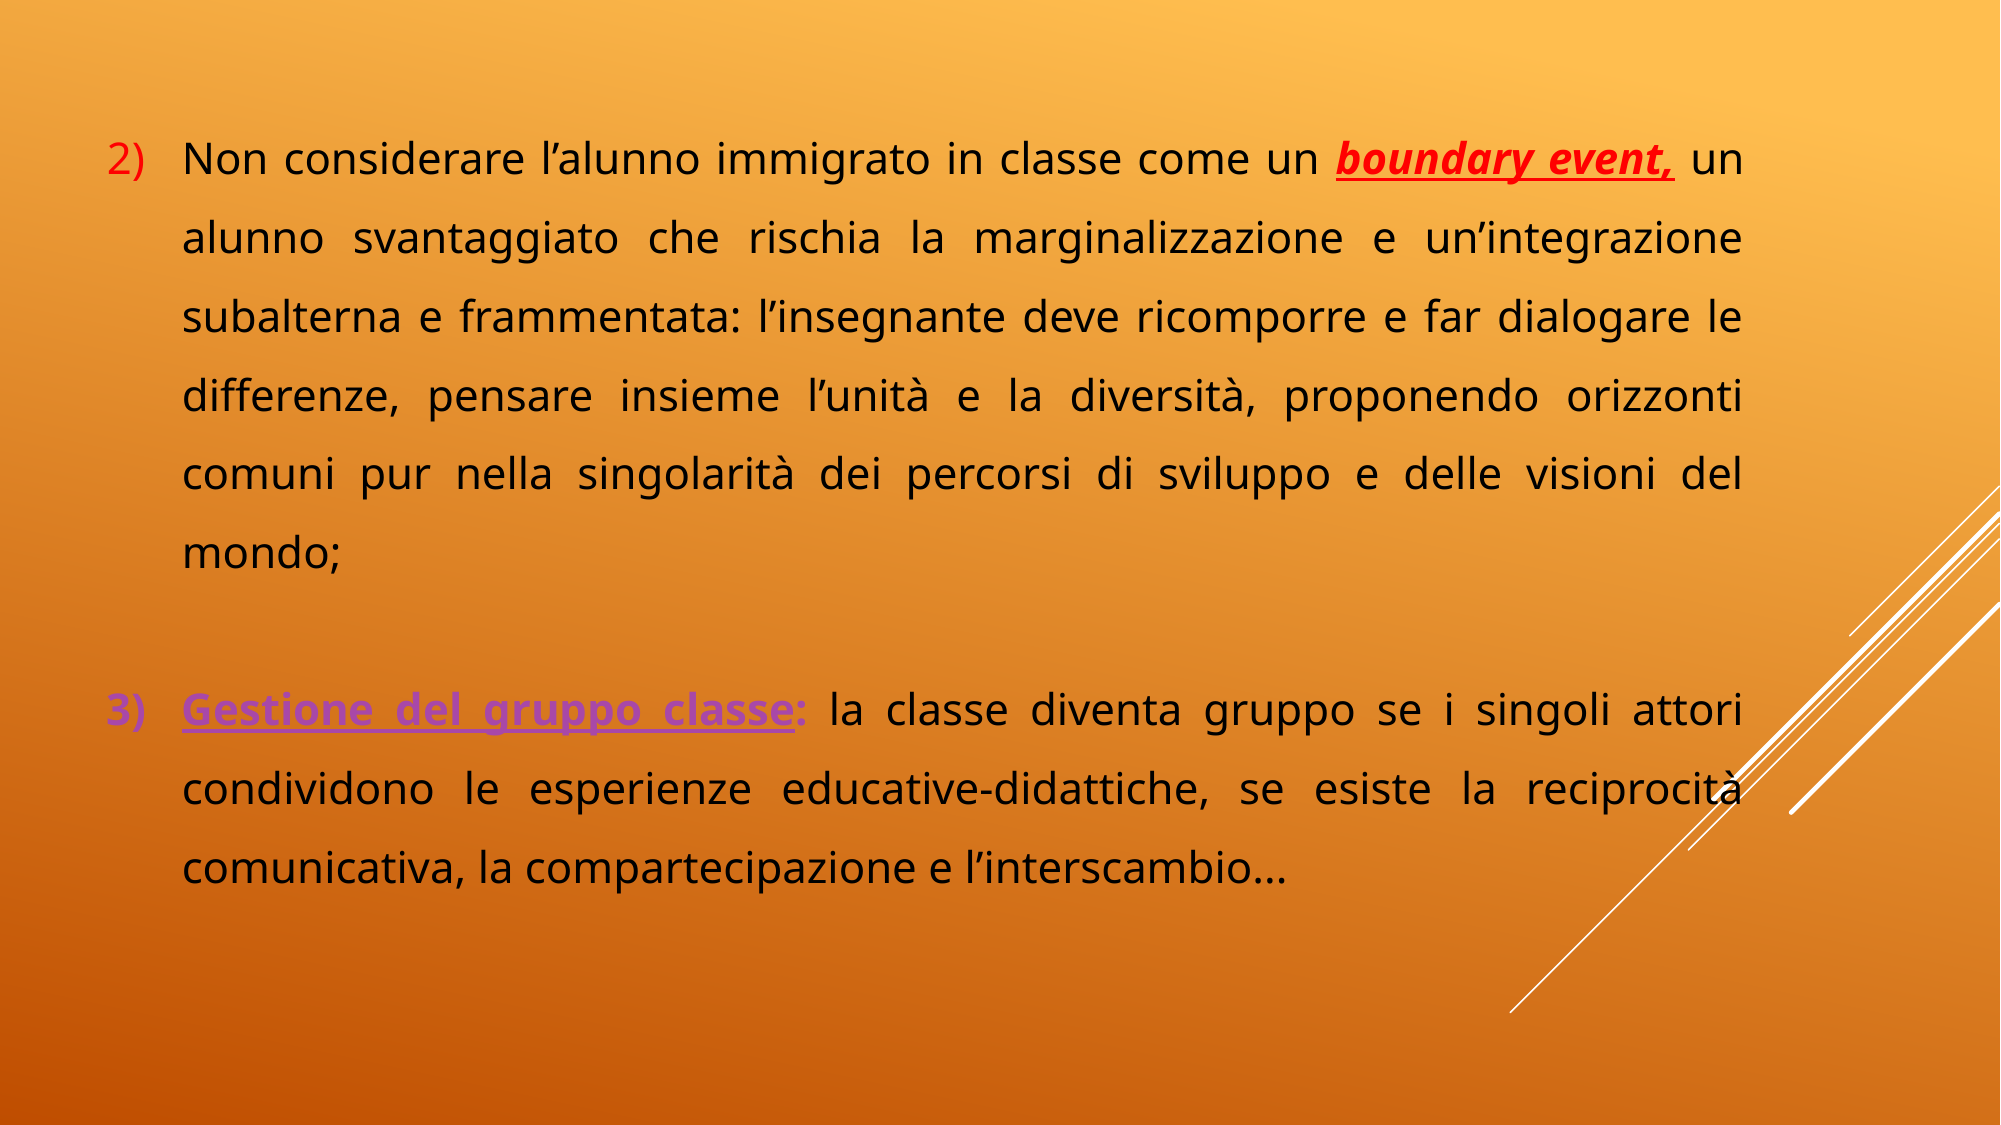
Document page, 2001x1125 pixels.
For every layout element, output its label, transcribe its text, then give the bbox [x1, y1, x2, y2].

text_box Non considerare l’alunno immigrato in classe come un boundary event, un alunno svantaggiato che rischia la marginalizzazione e un’integrazione subalterna e frammentata: l’insegnante deve ricomporre e far dialogare le differenze, pensare insieme l’unità e la diversità, proponendo orizzonti comuni pur nella singolarità dei percorsi di sviluppo e delle visioni del mondo; Gestione del gruppo classe: la classe diventa gruppo se i singoli attori condividono le esperienze educative-didattiche, se esiste la reciprocità comunicativa, la compartecipazione e l’interscambio... [92, 45, 1760, 900]
